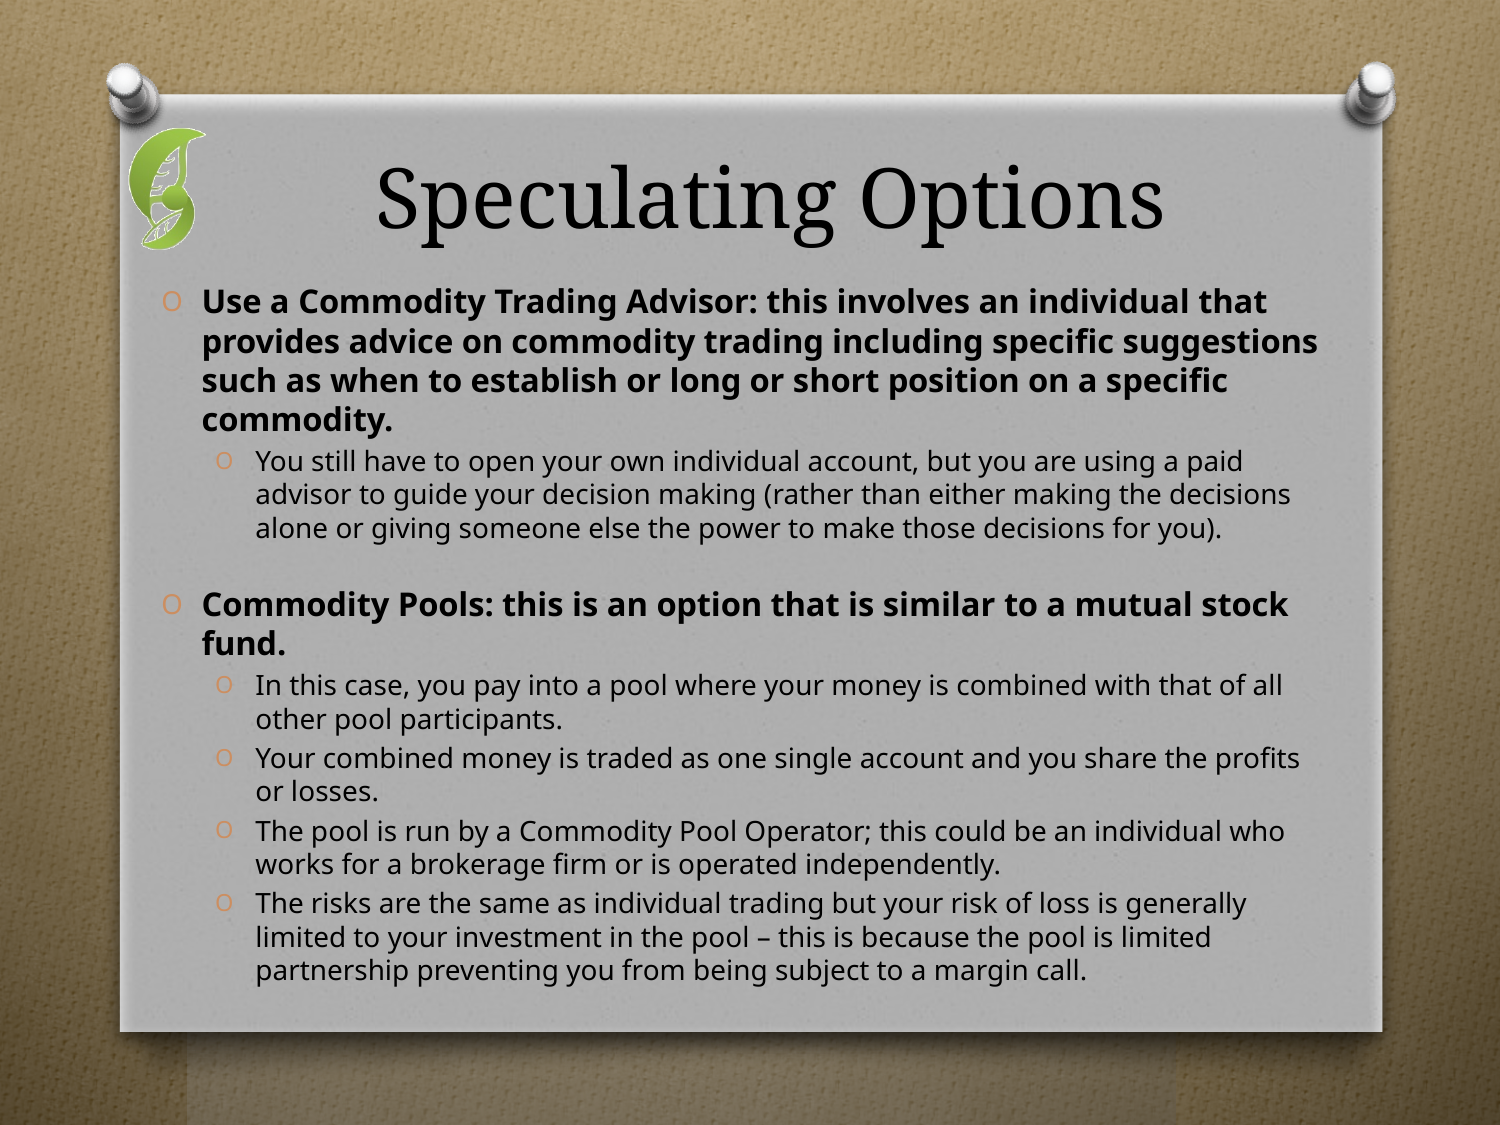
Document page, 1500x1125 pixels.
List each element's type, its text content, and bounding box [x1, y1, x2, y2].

list Use a Commodity Trading Advisor: this involves an individual that provides advice on commodity trading including specific suggestions such as when to establish or long or short position on a specific commodity. You still have to open your own individual account, but you are using a paid advisor to guide your decision making (rather than either making the decisions alone or giving someone else the power to make those decisions for you). Commodity Pools: this is an option that is similar to a mutual stock fund. In this case, you pay into a pool where your money is combined with that of all other pool participants. Your combined money is traded as one single account and you share the profits or losses. The pool is run by a Commodity Pool Operator; this could be an individual who works for a brokerage firm or is operated independently. The risks are the same as individual trading but your risk of loss is generally limited to your investment in the pool – this is because the pool is limited partnership preventing you from being subject to a margin call. [146, 273, 1350, 1013]
title Speculating Options [200, 137, 1343, 254]
picture [1317, 35, 1439, 156]
picture [75, 29, 213, 254]
